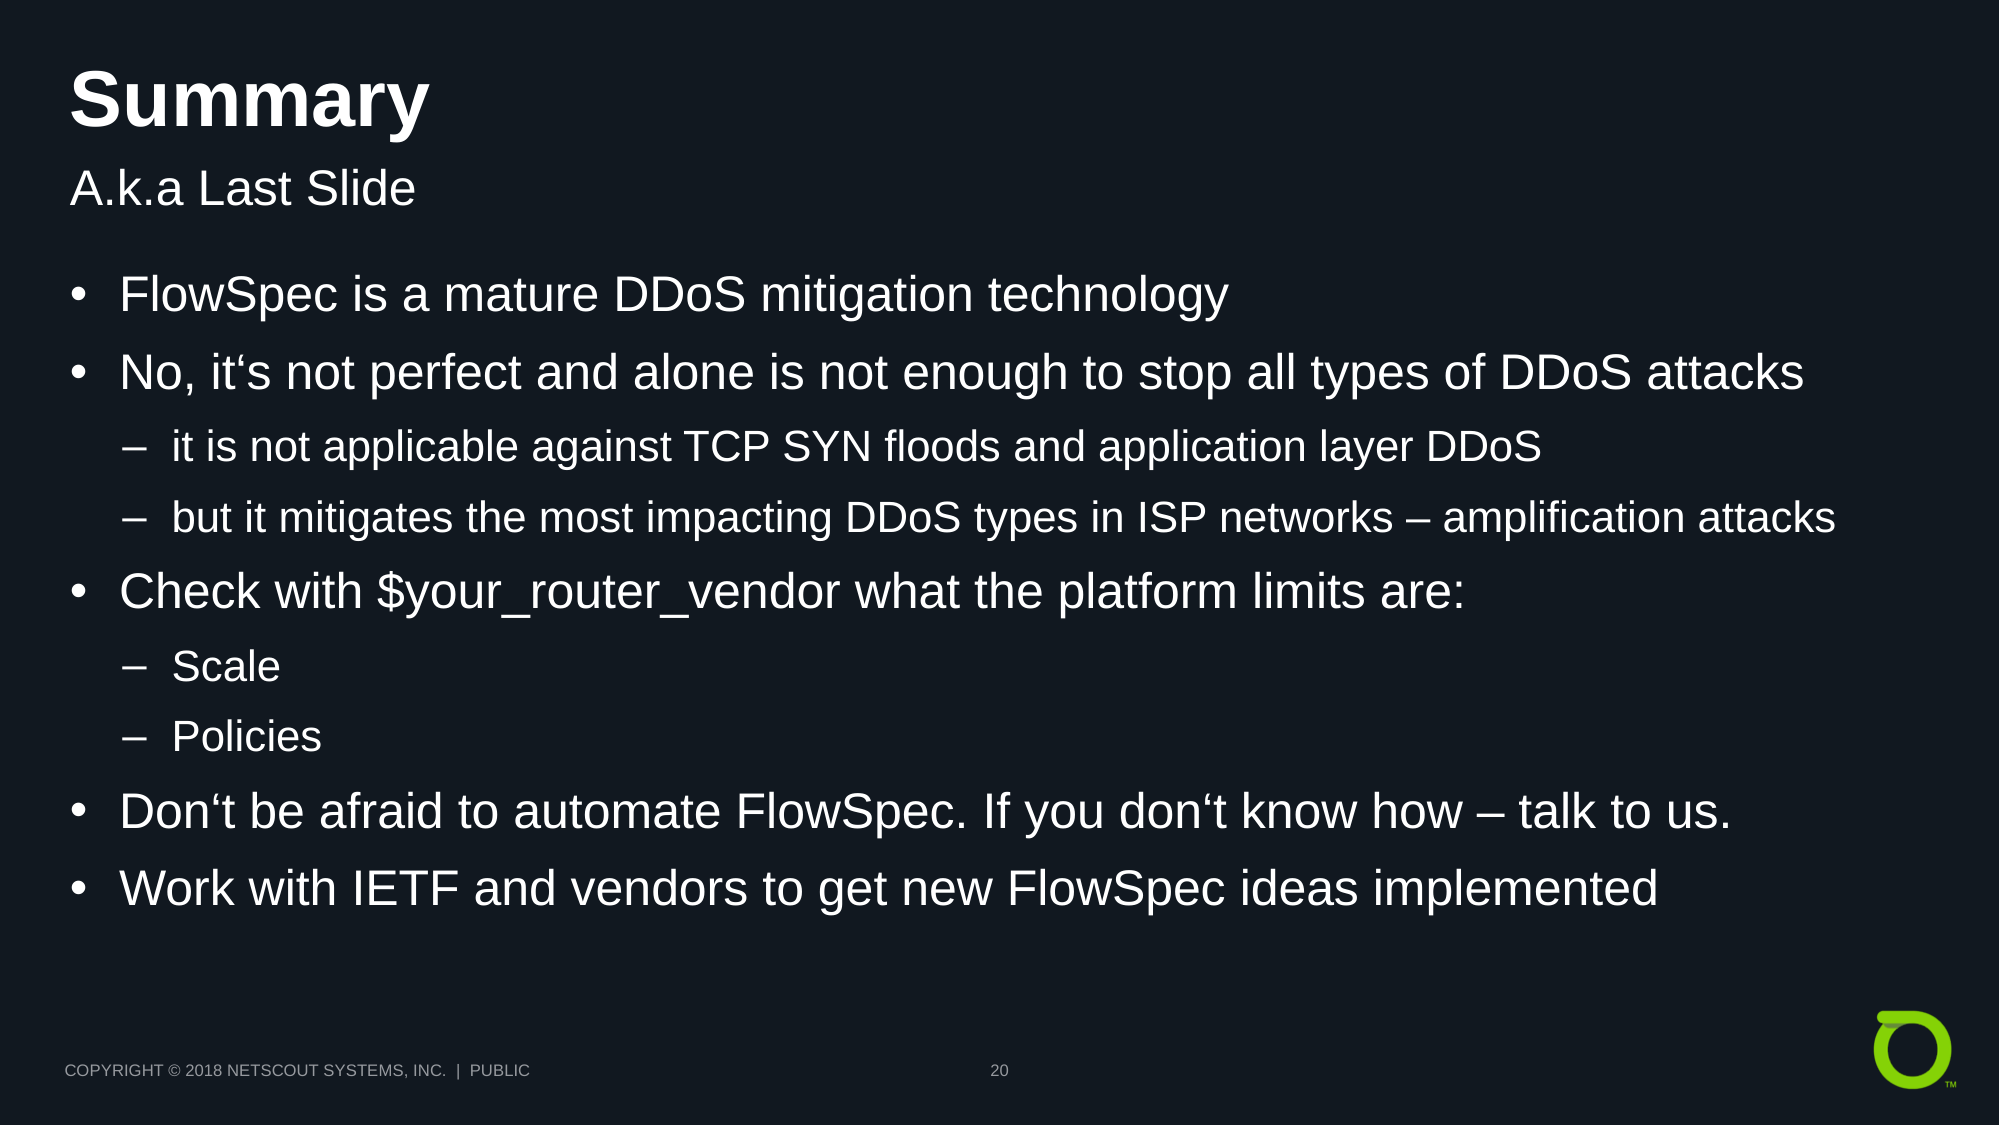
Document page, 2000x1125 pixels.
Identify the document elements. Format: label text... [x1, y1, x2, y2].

list A.k.a Last Slide [49, 149, 1950, 232]
title Summary [49, 37, 1950, 138]
list FlowSpec is a mature DDoS mitigation technology No, it‘s not perfect and alone is not enough to stop all types of DDoS attacks it is not applicable against TCP SYN floods and application layer DDoS but it mitigates the most impacting DDoS types in ISP networks – amplification attacks Check with $your_router_vendor what the platform limits are: Scale Policies Don‘t be afraid to automate FlowSpec. If you don‘t know how – talk to us. Work with IETF and vendors to get new FlowSpec ideas implemented [49, 256, 1950, 1007]
picture [1867, 1004, 1963, 1096]
